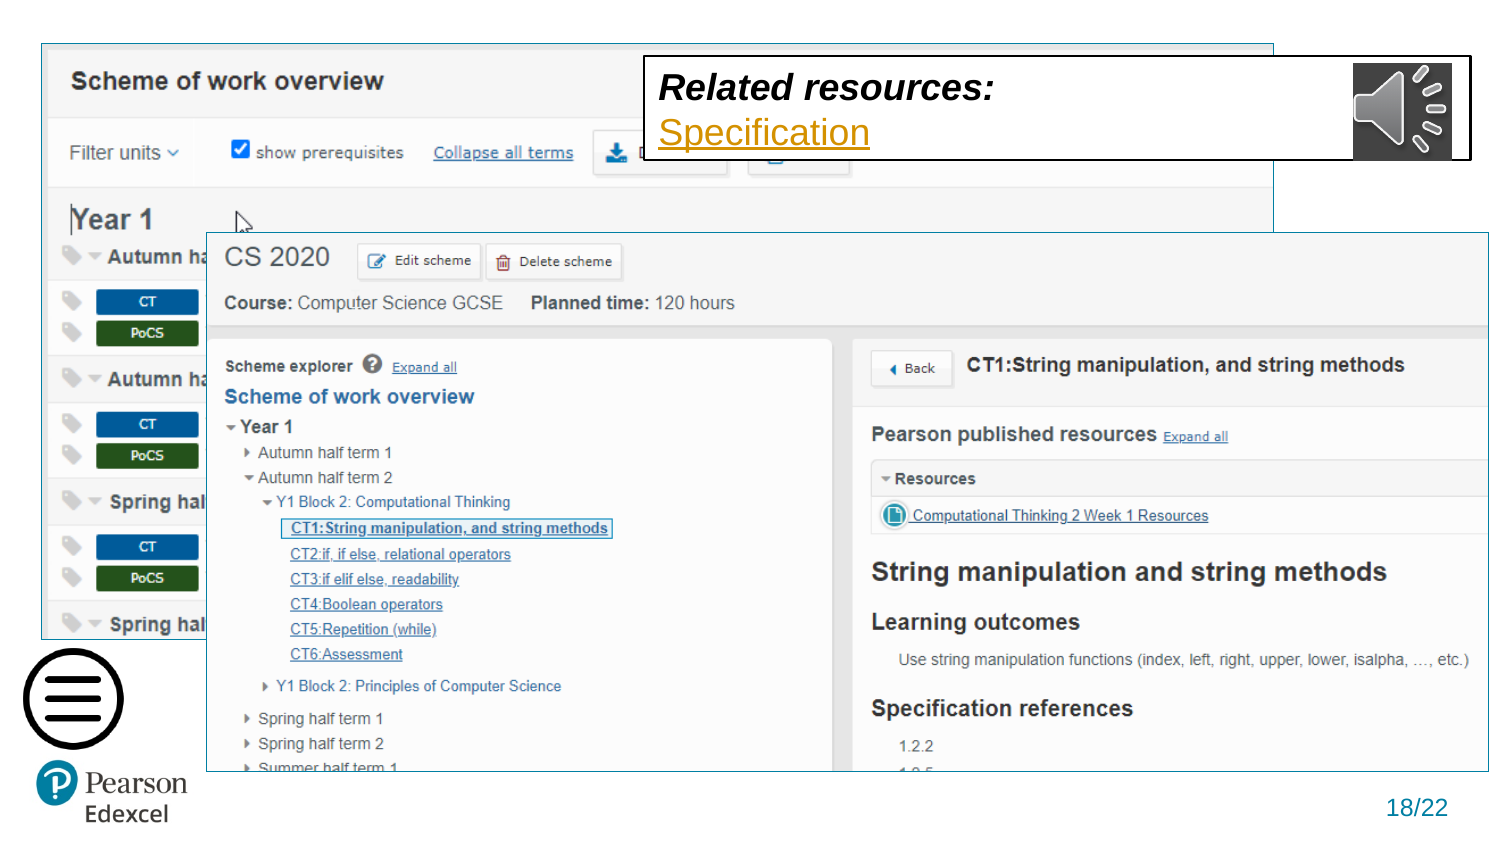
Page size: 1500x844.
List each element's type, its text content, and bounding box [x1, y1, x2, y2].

picture [17, 642, 194, 829]
picture [208, 234, 1487, 770]
picture [43, 45, 1274, 638]
picture [1352, 61, 1453, 162]
text_box Related resources: Specification [1274, 55, 1471, 161]
